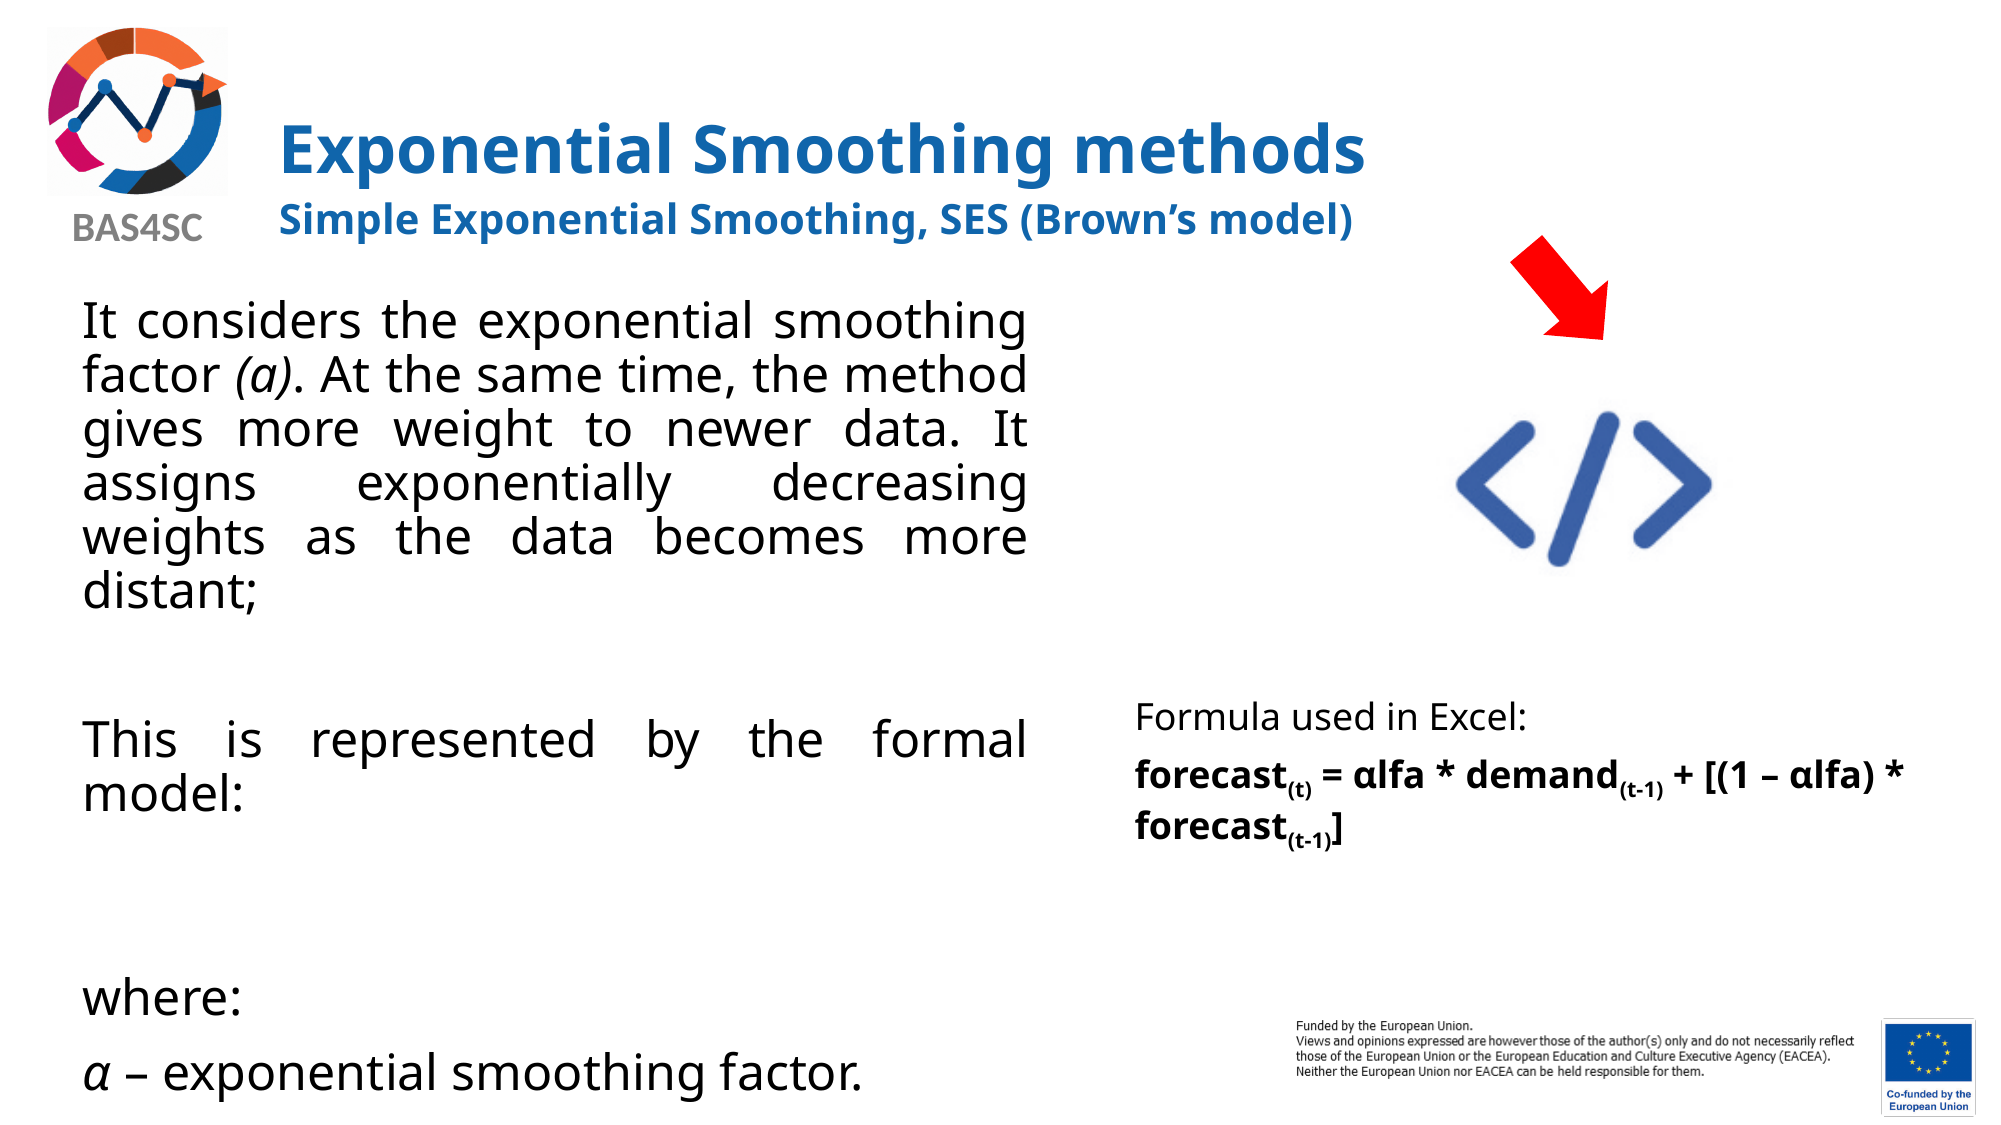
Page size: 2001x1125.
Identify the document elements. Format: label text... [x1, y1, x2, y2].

picture [1875, 1013, 1982, 1121]
text_box Formula used in Excel: forecast(t) = αlfa * demand(t-1) + [(1 – αlfa) * forecast(t-1)] [1119, 663, 1988, 861]
text_box [1510, 235, 1609, 340]
title Exponential Smoothing methods [263, 59, 1863, 180]
picture [47, 27, 228, 196]
picture [1436, 369, 1734, 619]
picture [1281, 1010, 1871, 1087]
text_box Simple Exponential Smoothing, SES (Brown’s model) [263, 180, 1863, 262]
